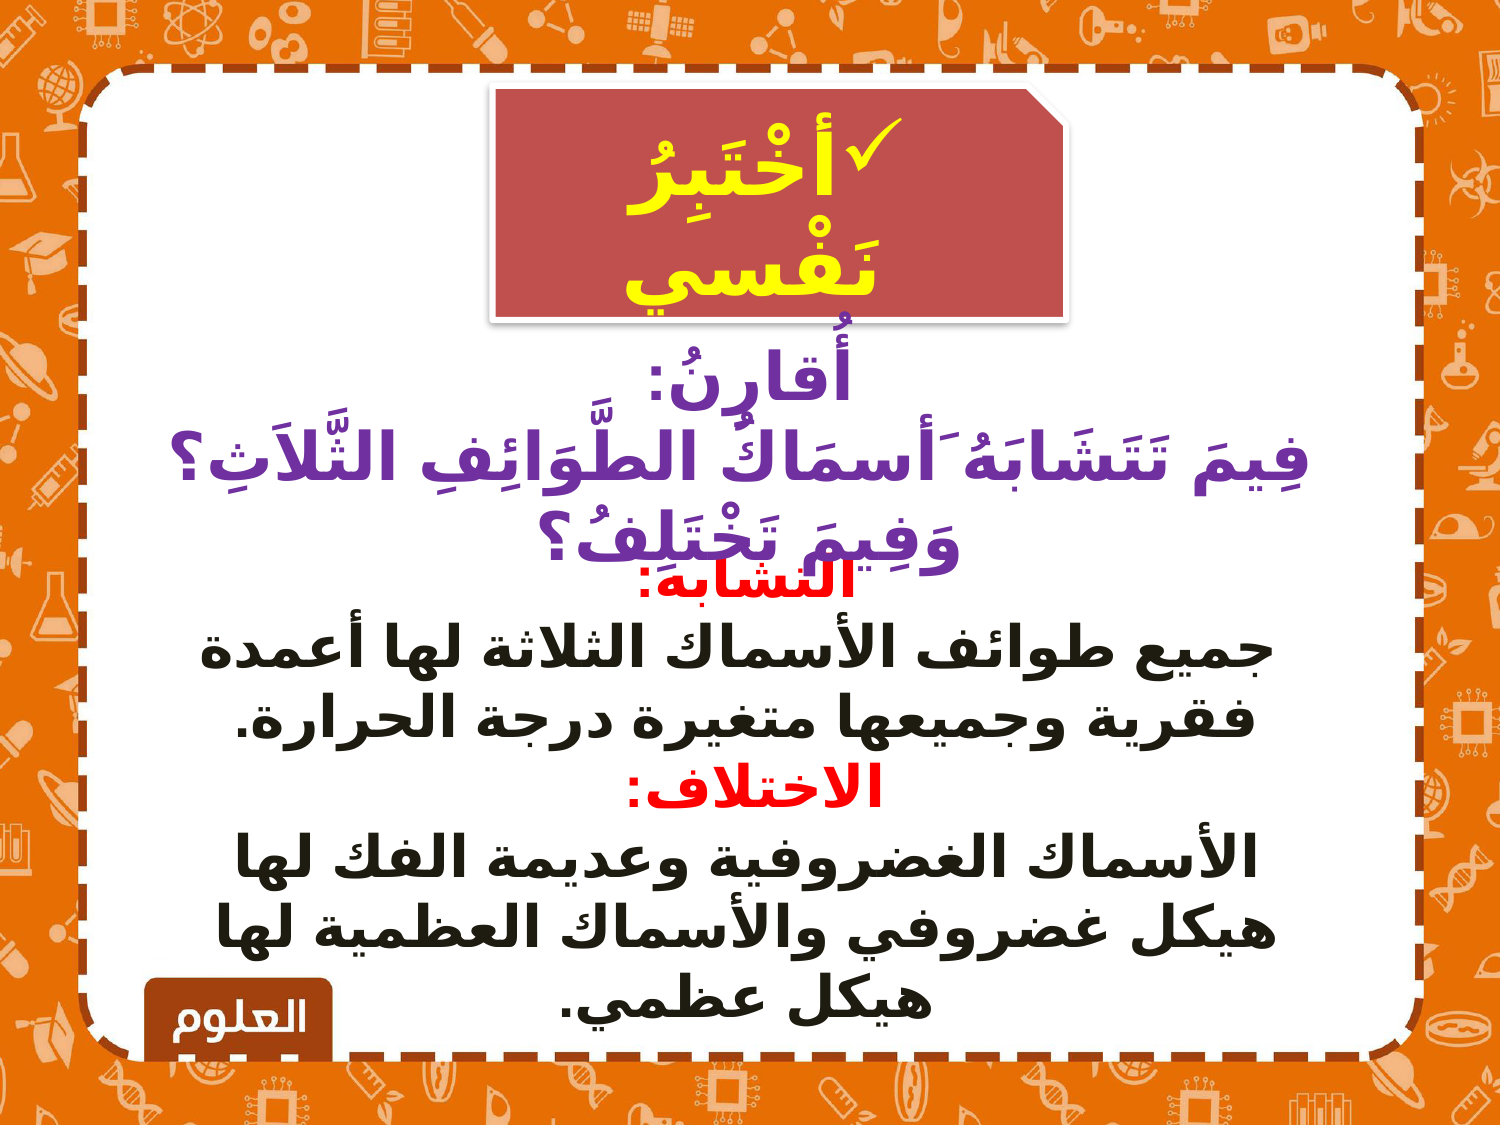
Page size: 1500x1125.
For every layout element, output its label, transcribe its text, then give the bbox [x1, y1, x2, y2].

text_box التشابه: جميع طوائف الأسماك الثلاثة لها أعمدة فقرية وجميعها متغيرة درجة الحرارة. الاختلاف: الأسماك الغضروفية وعديمة الفك لها هيكل غضروفي والأسماك العظمية لها هيكل عظمي. [143, 532, 1351, 1037]
text_box أُقارِنُ: فِيمَ تَتَشَابَهُ َأسمَاكُ الطَّوَائِفِ الثَّلاَثِ؟ وَفِيمَ تَخْتَلِفُ؟ [146, 326, 1354, 581]
text_box أخْتَبِرُ نَفْسي [489, 82, 1070, 324]
picture [0, 0, 1500, 1125]
footer [512, 1042, 988, 1103]
